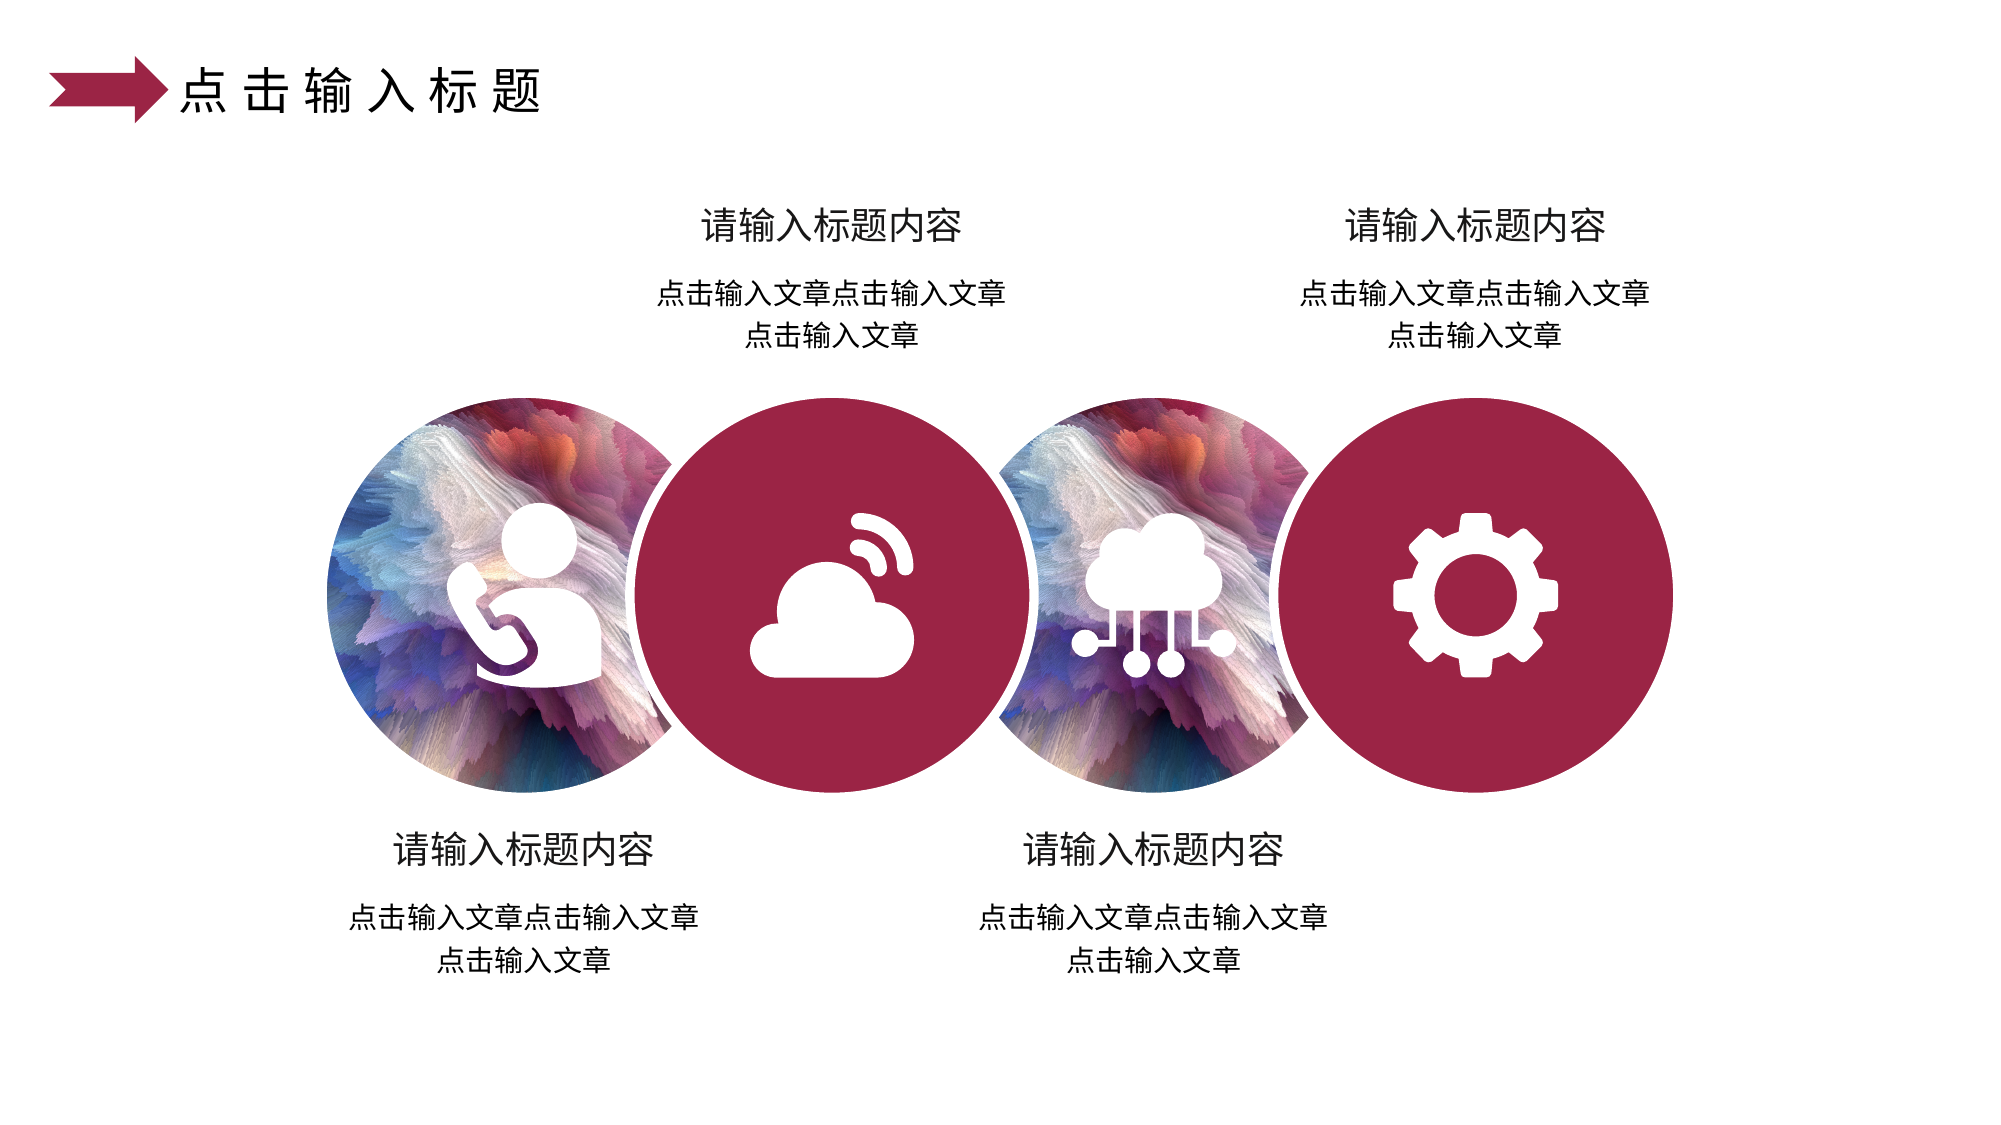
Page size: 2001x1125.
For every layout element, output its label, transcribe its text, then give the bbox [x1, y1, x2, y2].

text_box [322, 187, 1678, 1003]
text_box 点击输入标题 [164, 52, 760, 127]
text_box [46, 53, 164, 126]
